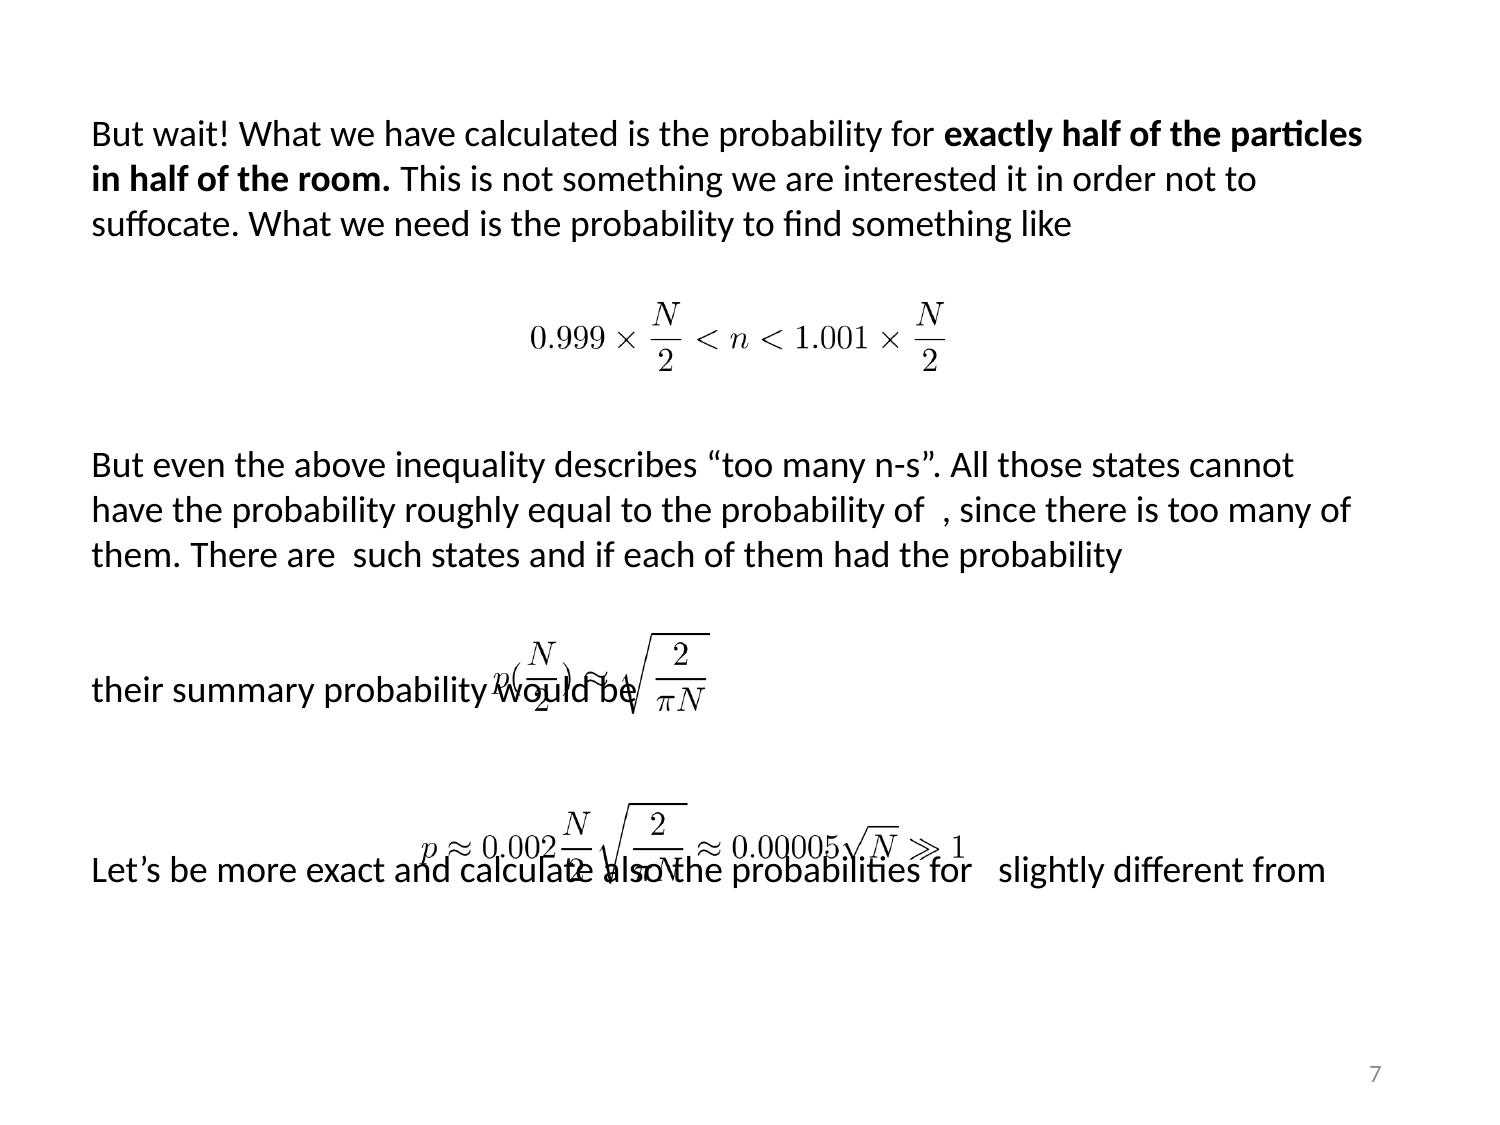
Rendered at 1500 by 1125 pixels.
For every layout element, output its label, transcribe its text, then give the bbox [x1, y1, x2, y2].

slide_number 7 [1059, 1042, 1397, 1103]
text_box But wait! What we have calculated is the probability for exactly half of the particles in half of the room. This is not something we are interested it in order not to suffocate. What we need is the probability to find something like [76, 101, 1400, 252]
picture [419, 803, 964, 884]
picture [491, 633, 710, 714]
picture [531, 302, 945, 371]
